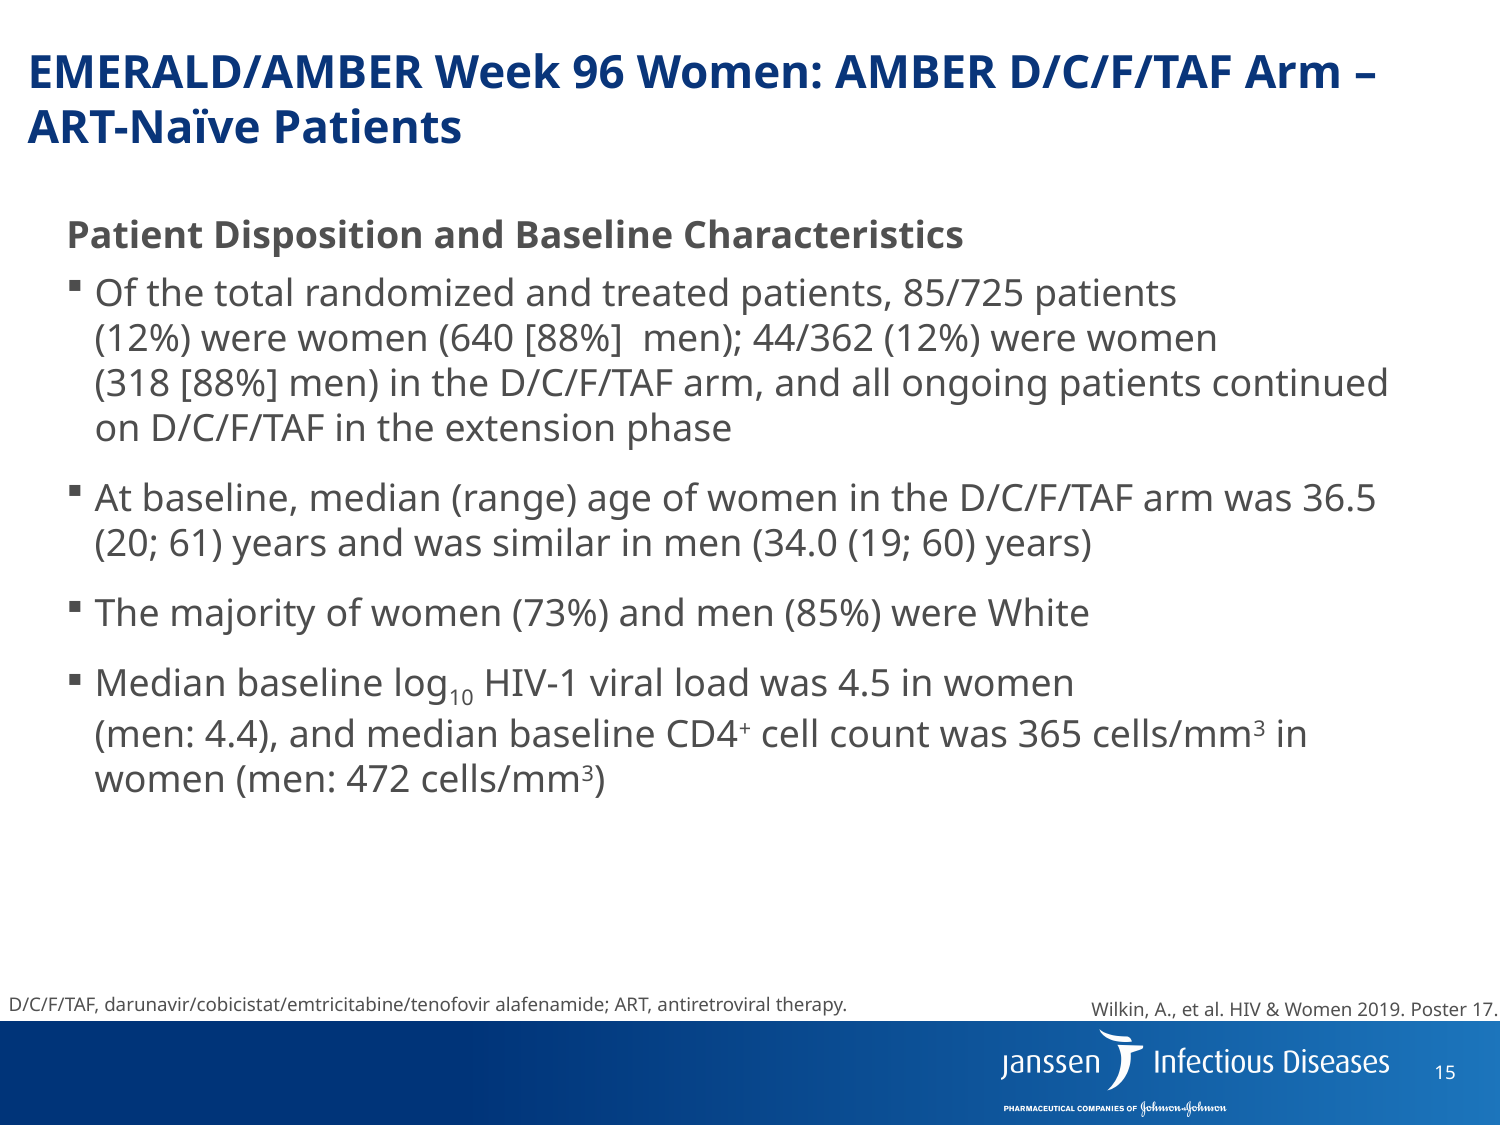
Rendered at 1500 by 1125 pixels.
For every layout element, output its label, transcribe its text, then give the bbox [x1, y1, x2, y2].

text_box D/C/F/TAF, darunavir/cobicistat/emtricitabine/tenofovir alafenamide; ART, antiretroviral therapy. [0, 985, 972, 1024]
text_box Patient Disposition and Baseline Characteristics Of the total randomized and treated patients, 85/725 patients (12%) were women (640 [88%] men); 44/362 (12%) were women (318 [88%] men) in the D/C/F/TAF arm, and all ongoing patients continued on D/C/F/TAF in the extension phase At baseline, median (range) age of women in the D/C/F/TAF arm was 36.5 (20; 61) years and was similar in men (34.0 (19; 60) years) The majority of women (73%) and men (85%) were White Median baseline log10 HIV-1 viral load was 4.5 in women (men: 4.4), and median baseline CD4+ cell count was 365 cells/mm3 in women (men: 472 cells/mm3) [51, 203, 1435, 808]
title EMERALD/AMBER Week 96 Women: AMBER D/C/F/TAF Arm – ART-Naïve Patients [12, 35, 1474, 154]
picture [1001, 1029, 1389, 1117]
